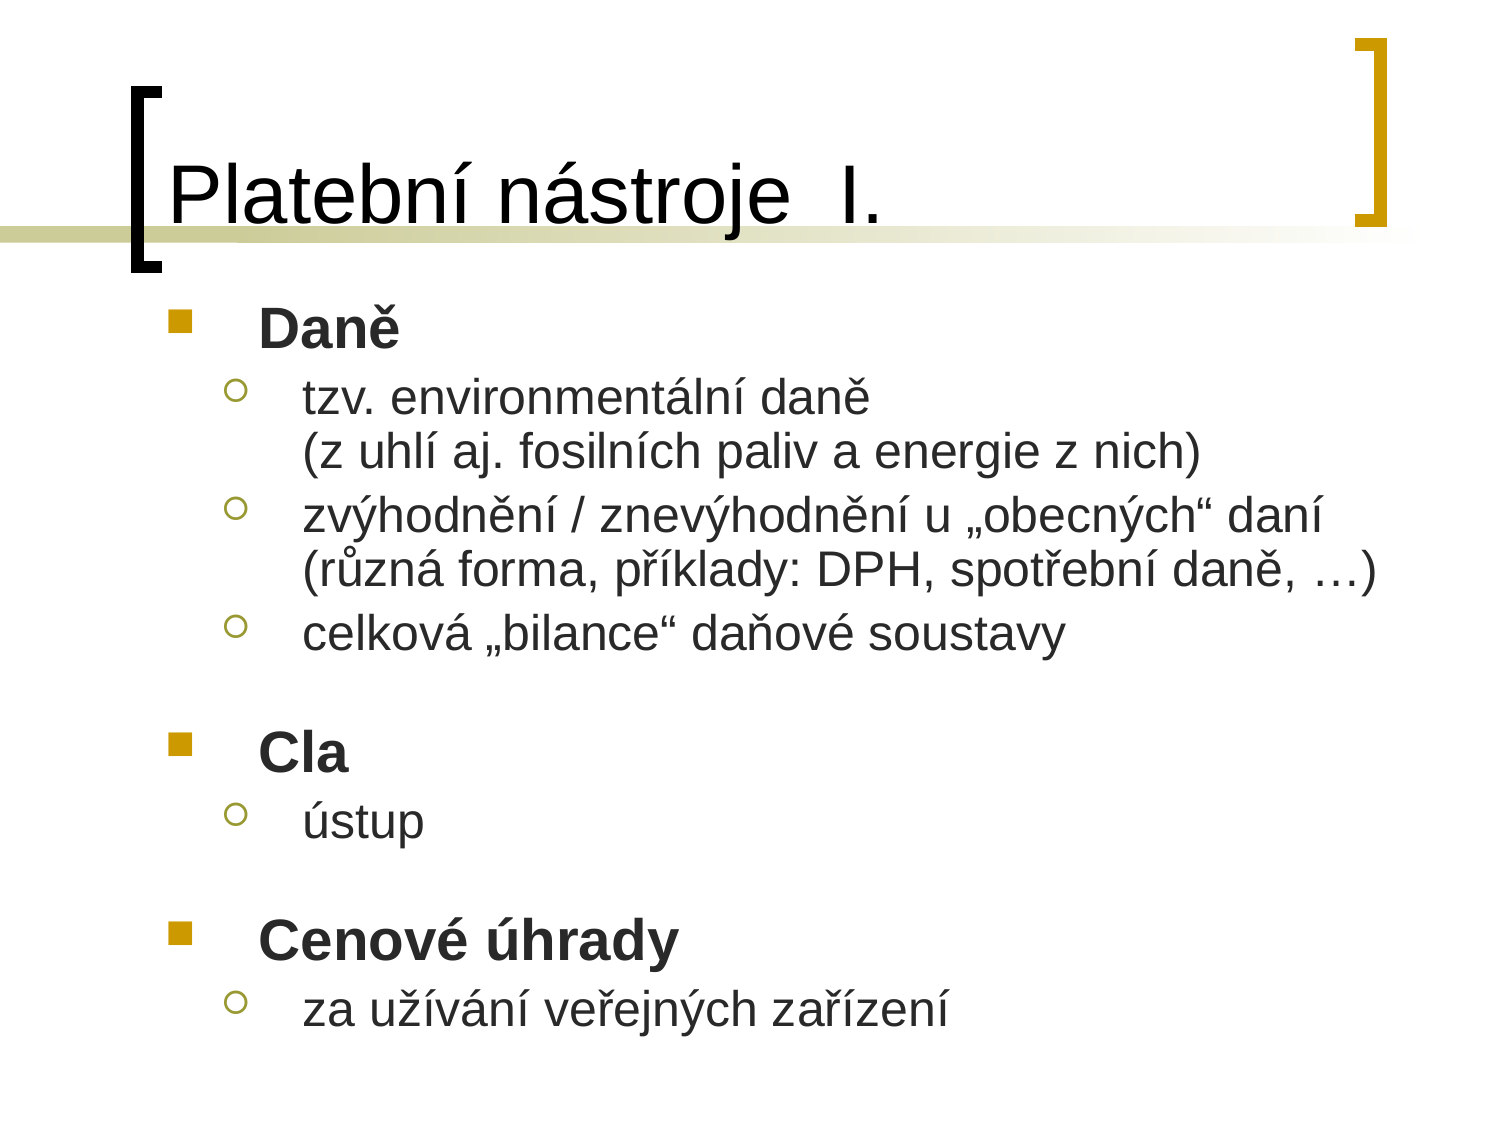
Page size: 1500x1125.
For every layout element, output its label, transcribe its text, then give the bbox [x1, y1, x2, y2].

title Platební nástroje I. [152, 15, 1328, 248]
list Daně tzv. environmentální daně (z uhlí aj. fosilních paliv a energie z nich) zvýhodnění / znevýhodnění u „obecných“ daní (různá forma, příklady: DPH, spotřební daně, …) celková „bilance“ daňové soustavy Cla ústup Cenové úhrady za užívání veřejných zařízení [150, 290, 1412, 1065]
